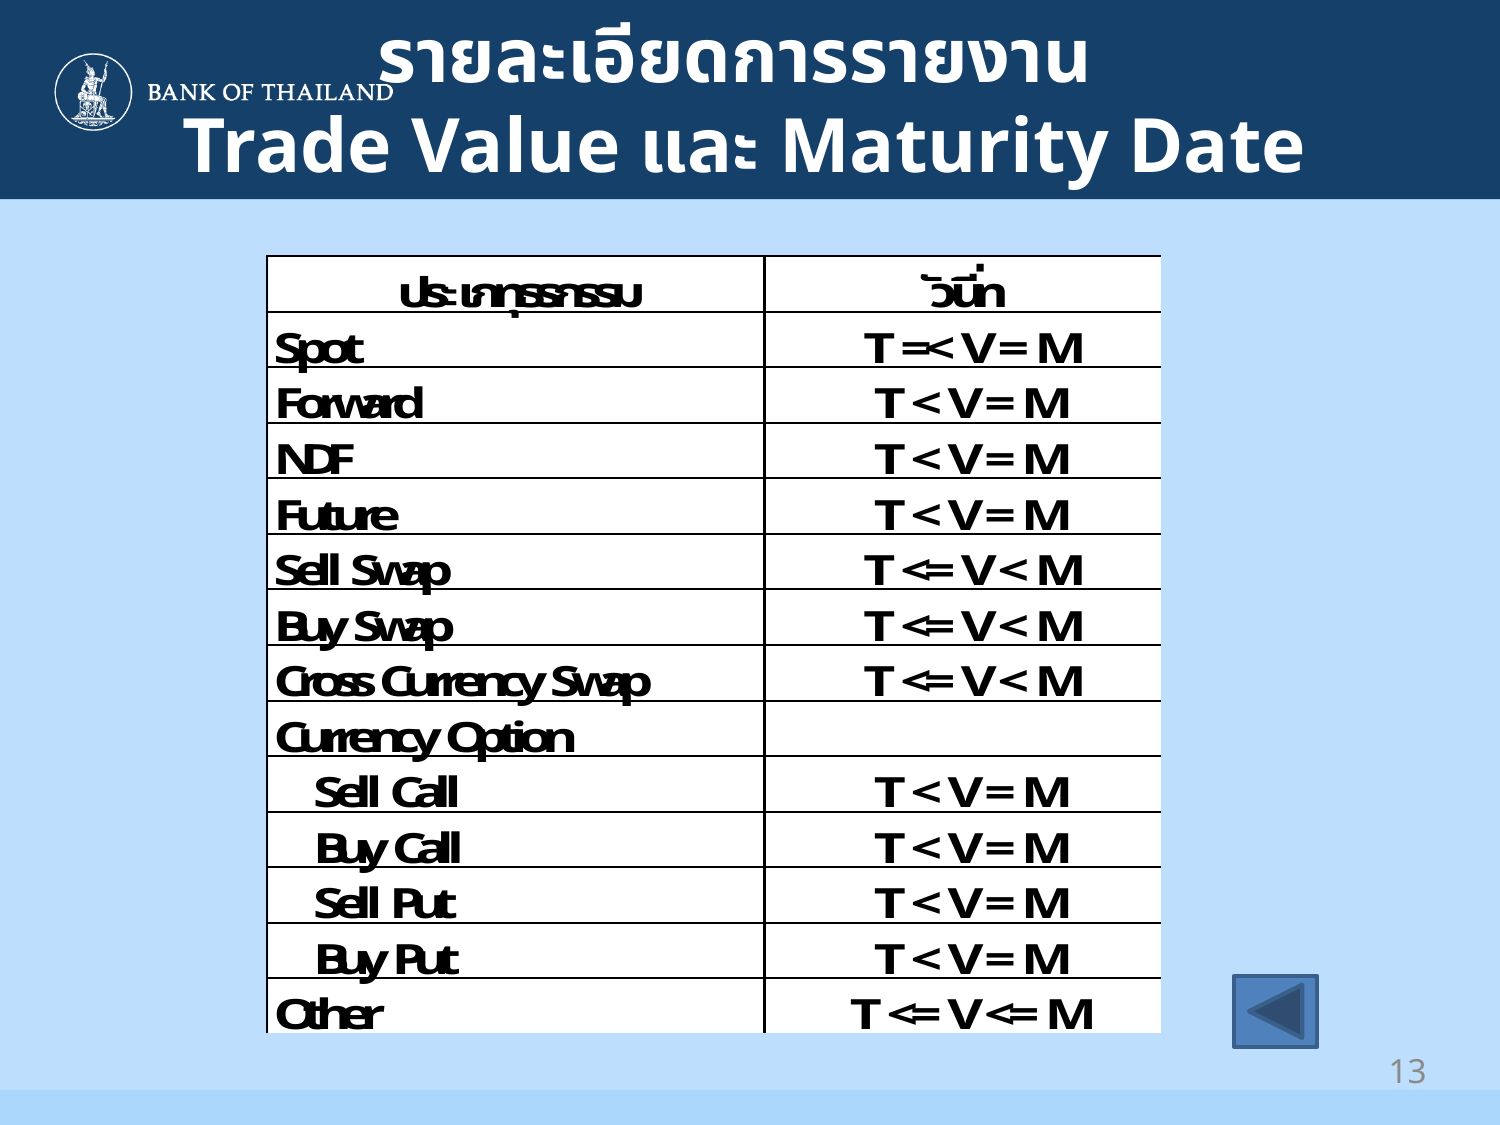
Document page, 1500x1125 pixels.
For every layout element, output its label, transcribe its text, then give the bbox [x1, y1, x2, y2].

picture [0, 0, 1500, 1125]
slide_number 13 [1091, 1042, 1442, 1103]
text_box [1232, 974, 1319, 1049]
subtitle รายละเอียดการรายงาน Trade Value และ Maturity Date [53, 0, 1436, 142]
